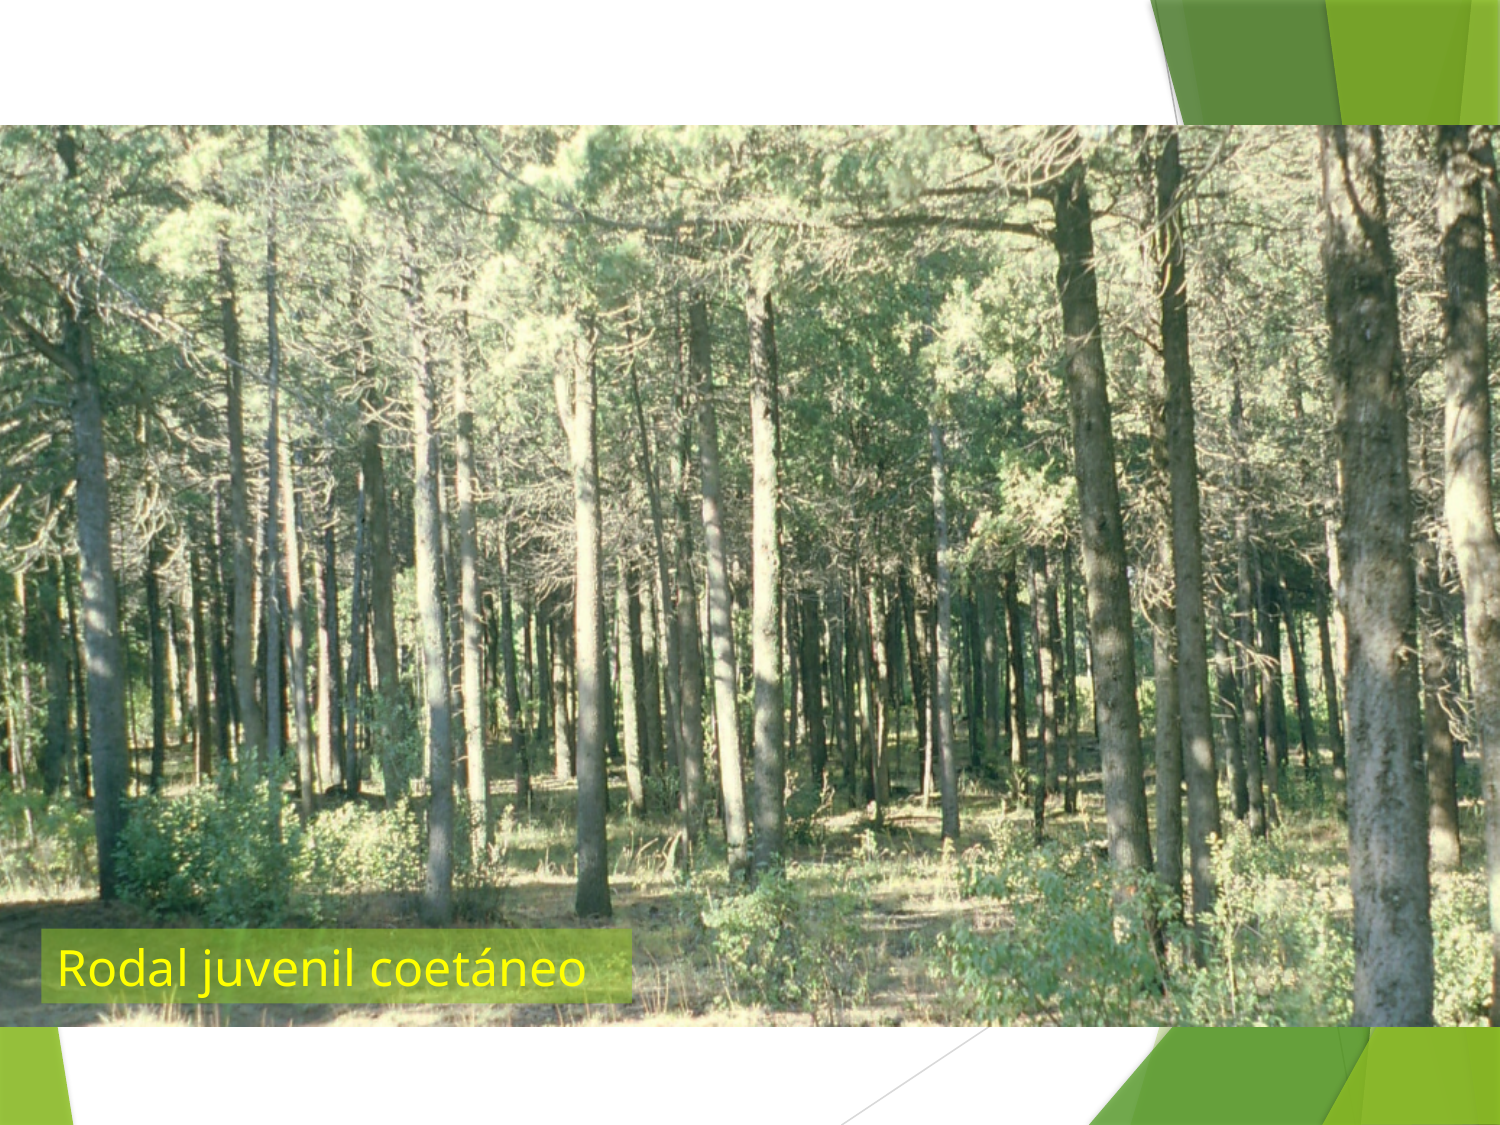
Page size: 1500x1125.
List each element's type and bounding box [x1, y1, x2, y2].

list [0, 124, 1500, 1028]
